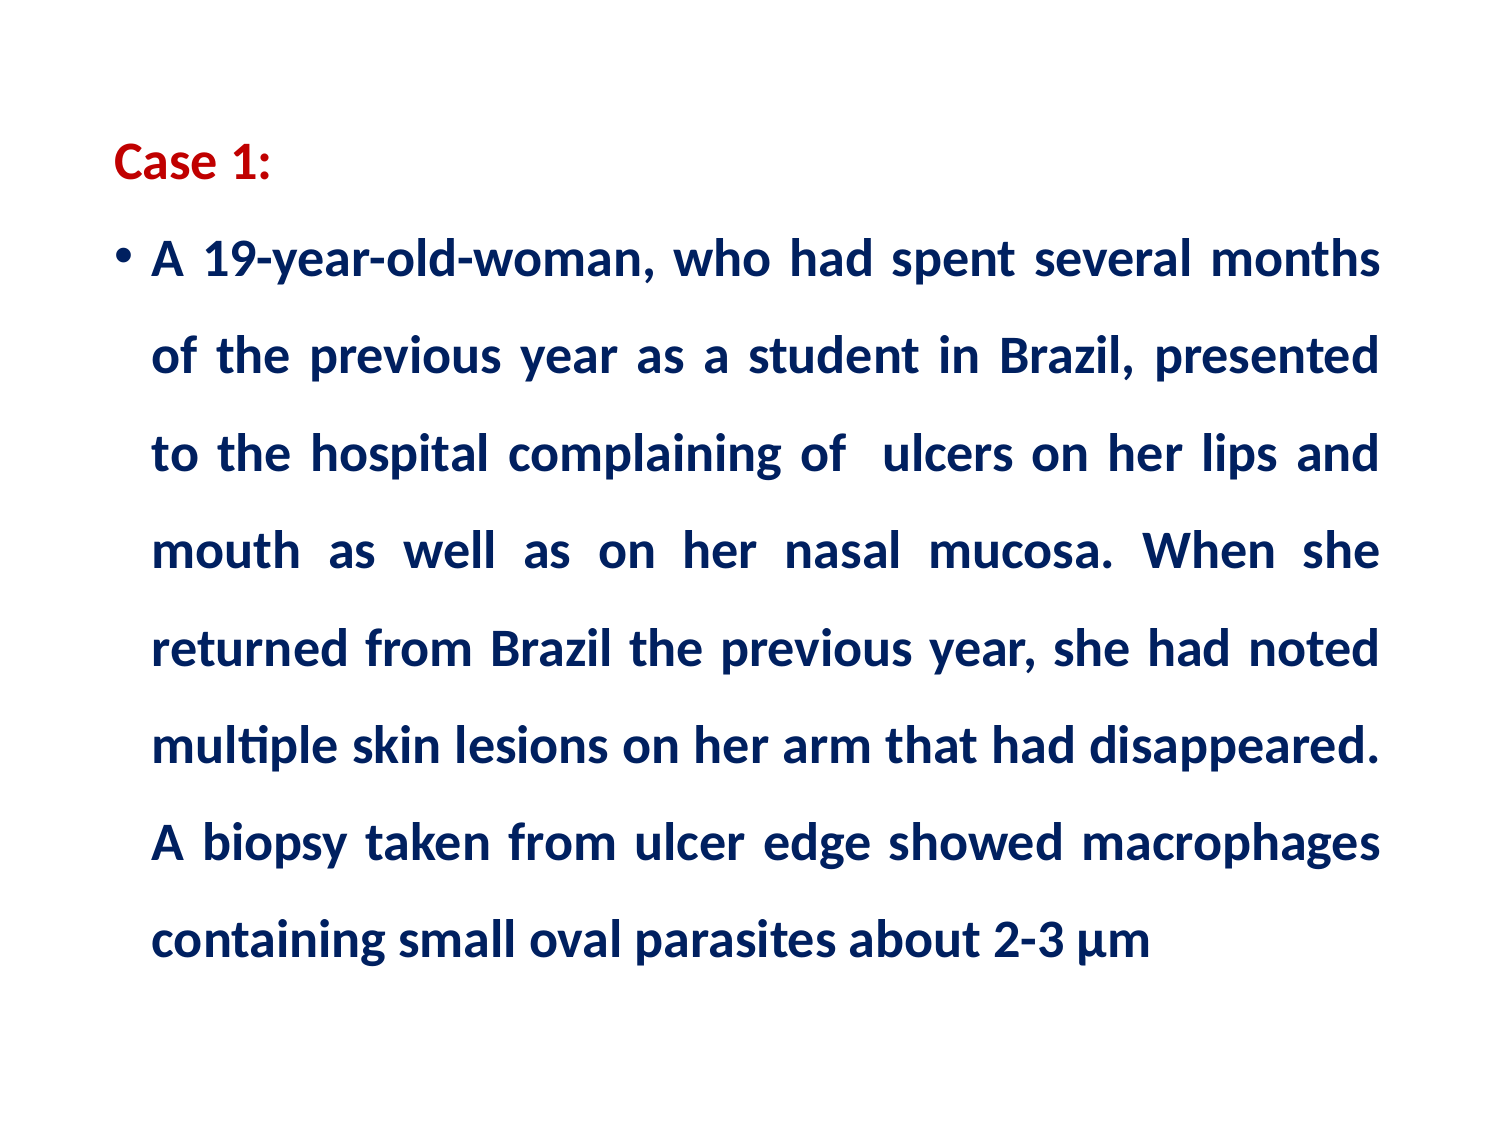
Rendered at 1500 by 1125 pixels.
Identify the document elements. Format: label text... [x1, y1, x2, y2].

list Case 1: A 19-year-old-woman, who had spent several months of the previous year as a student in Brazil, presented to the hospital complaining of ulcers on her lips and mouth as well as on her nasal mucosa. When she returned from Brazil the previous year, she had noted multiple skin lesions on her arm that had disappeared. A biopsy taken from ulcer edge showed macrophages containing small oval parasites about 2-3 µm [99, 85, 1397, 1014]
